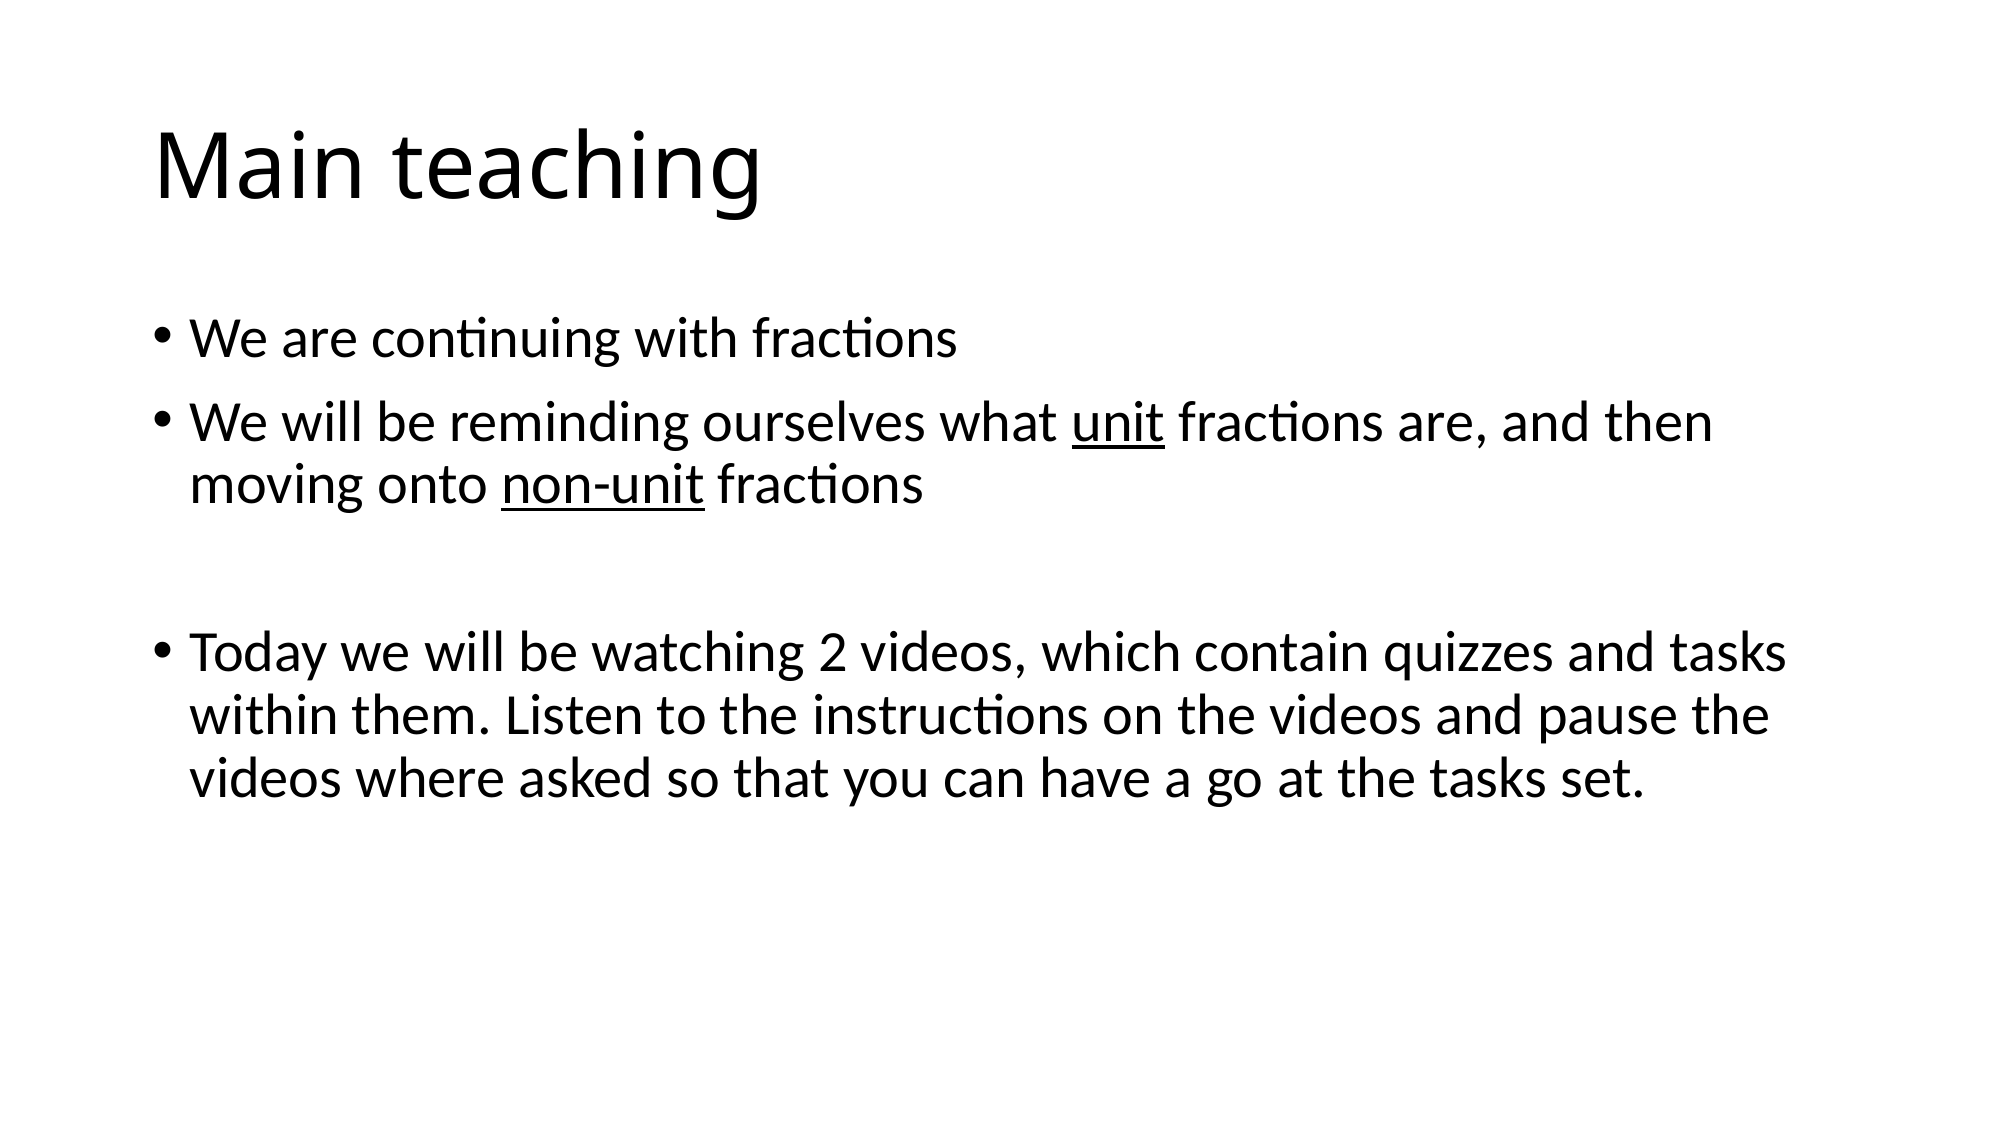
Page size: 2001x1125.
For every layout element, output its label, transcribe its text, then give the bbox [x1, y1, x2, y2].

title Main teaching [137, 59, 1863, 278]
list We are continuing with fractions We will be reminding ourselves what unit fractions are, and then moving onto non-unit fractions Today we will be watching 2 videos, which contain quizzes and tasks within them. Listen to the instructions on the videos and pause the videos where asked so that you can have a go at the tasks set. [137, 299, 1863, 1014]
